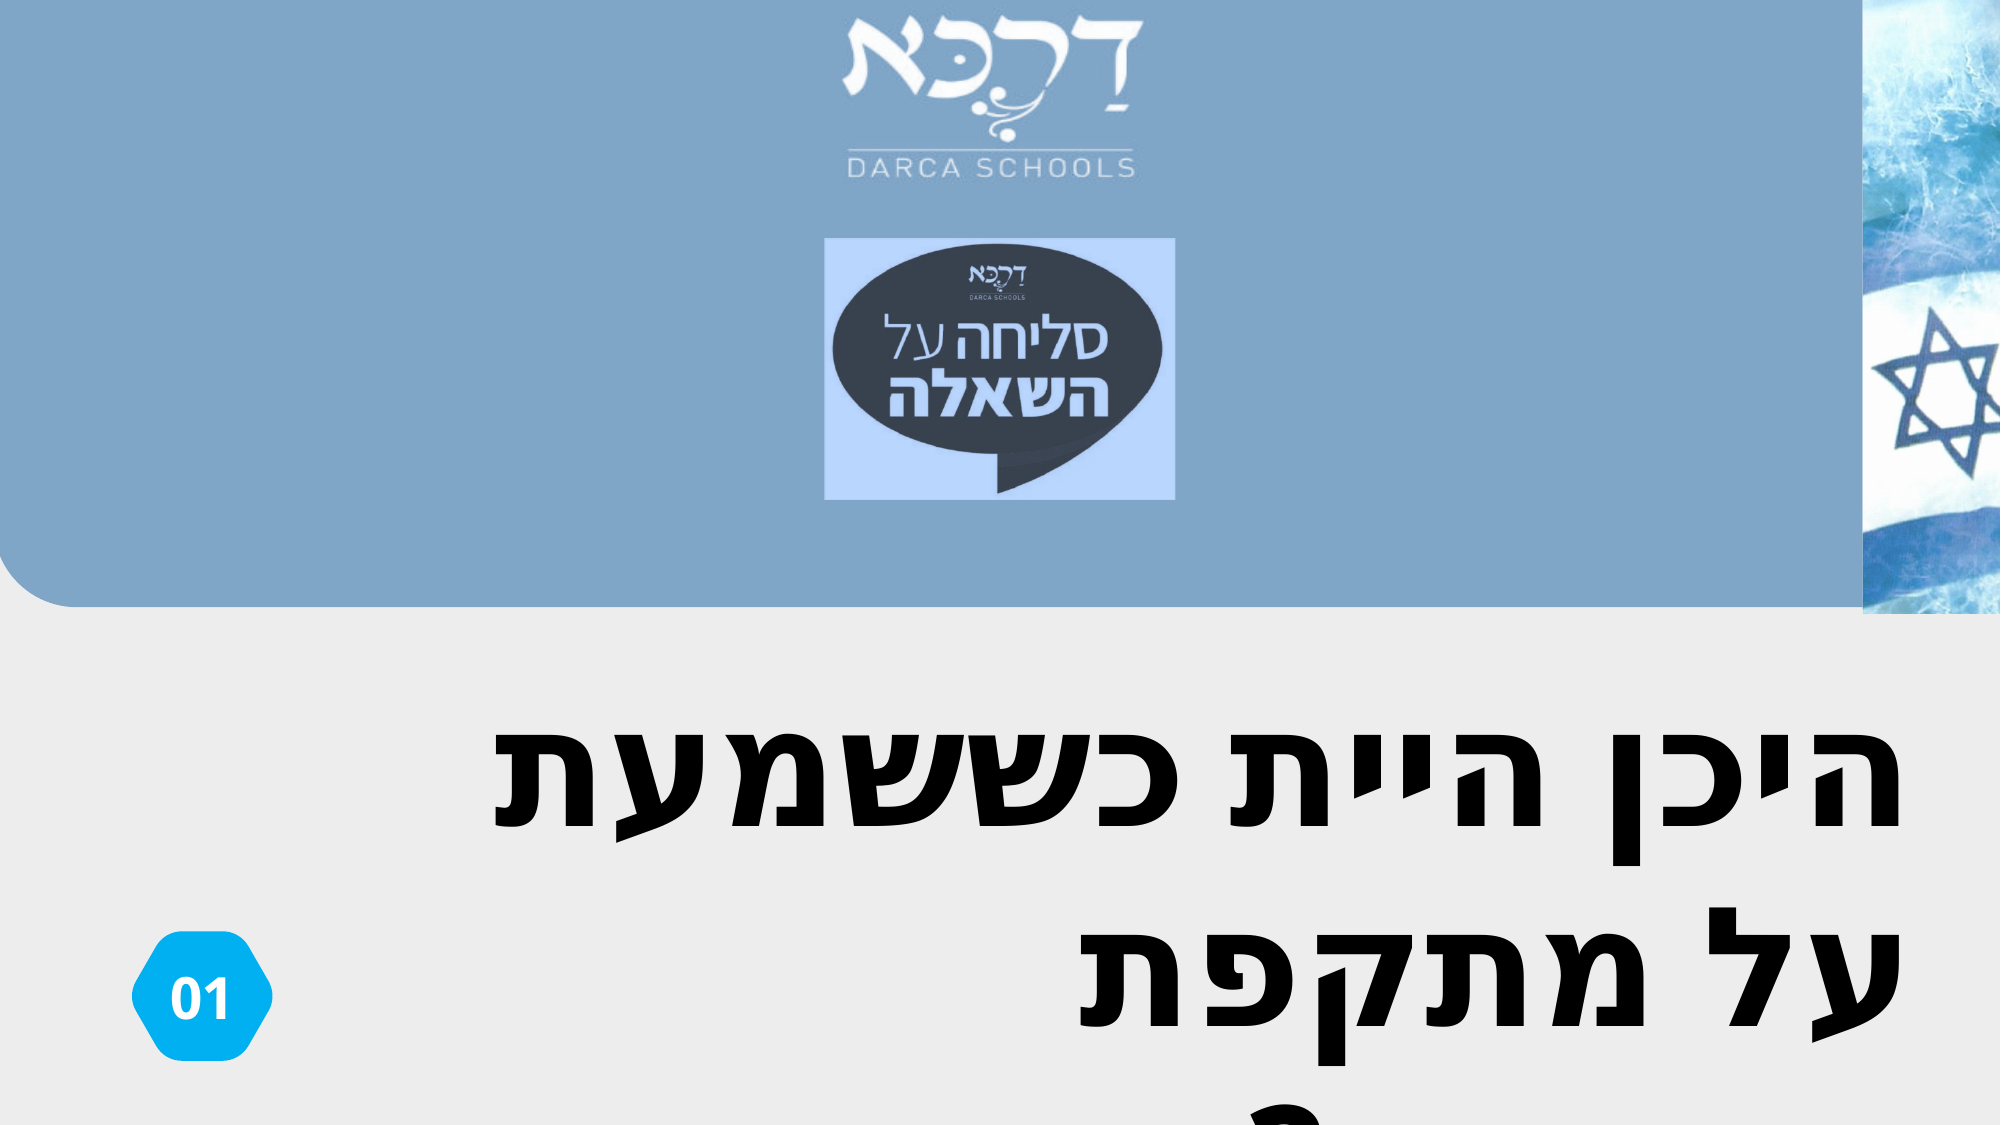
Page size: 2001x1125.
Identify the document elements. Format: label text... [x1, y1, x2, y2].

picture [0, 0, 2000, 614]
text_box 01 [131, 931, 273, 1061]
text_box היכן היית כששמעת על מתקפת החמאס? [423, 651, 1930, 1125]
